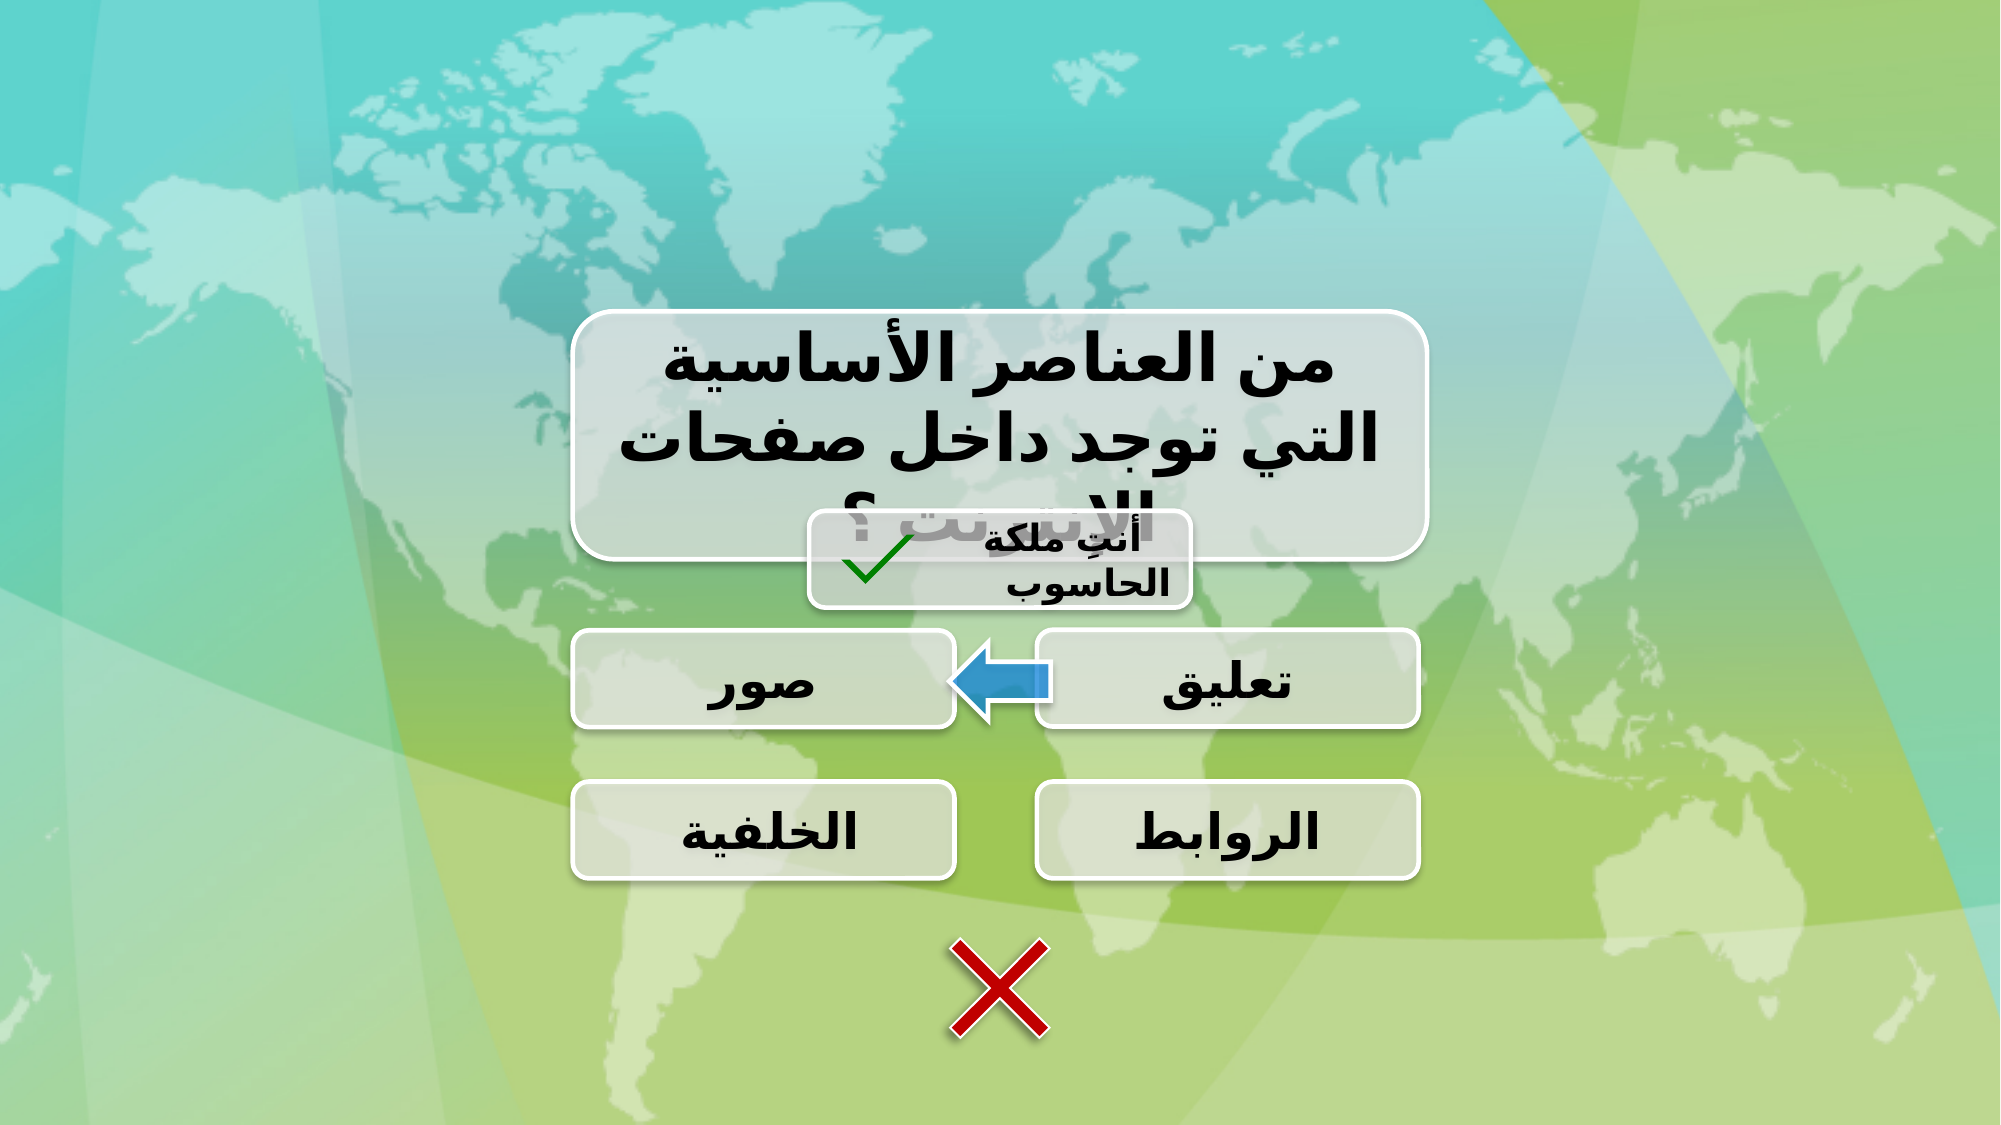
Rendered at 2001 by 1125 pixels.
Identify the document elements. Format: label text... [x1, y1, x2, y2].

text_box من العناصر الأساسية التي توجد داخل صفحات الإنترنت ؟ [571, 310, 1429, 561]
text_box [829, 902, 1170, 1075]
text_box [947, 639, 1052, 723]
text_box الخلفية [571, 780, 956, 880]
picture [0, 0, 2001, 1125]
text_box صور [571, 629, 956, 729]
text_box الروابط [1035, 780, 1420, 880]
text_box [809, 510, 1191, 608]
text_box تعليق [1035, 628, 1420, 728]
